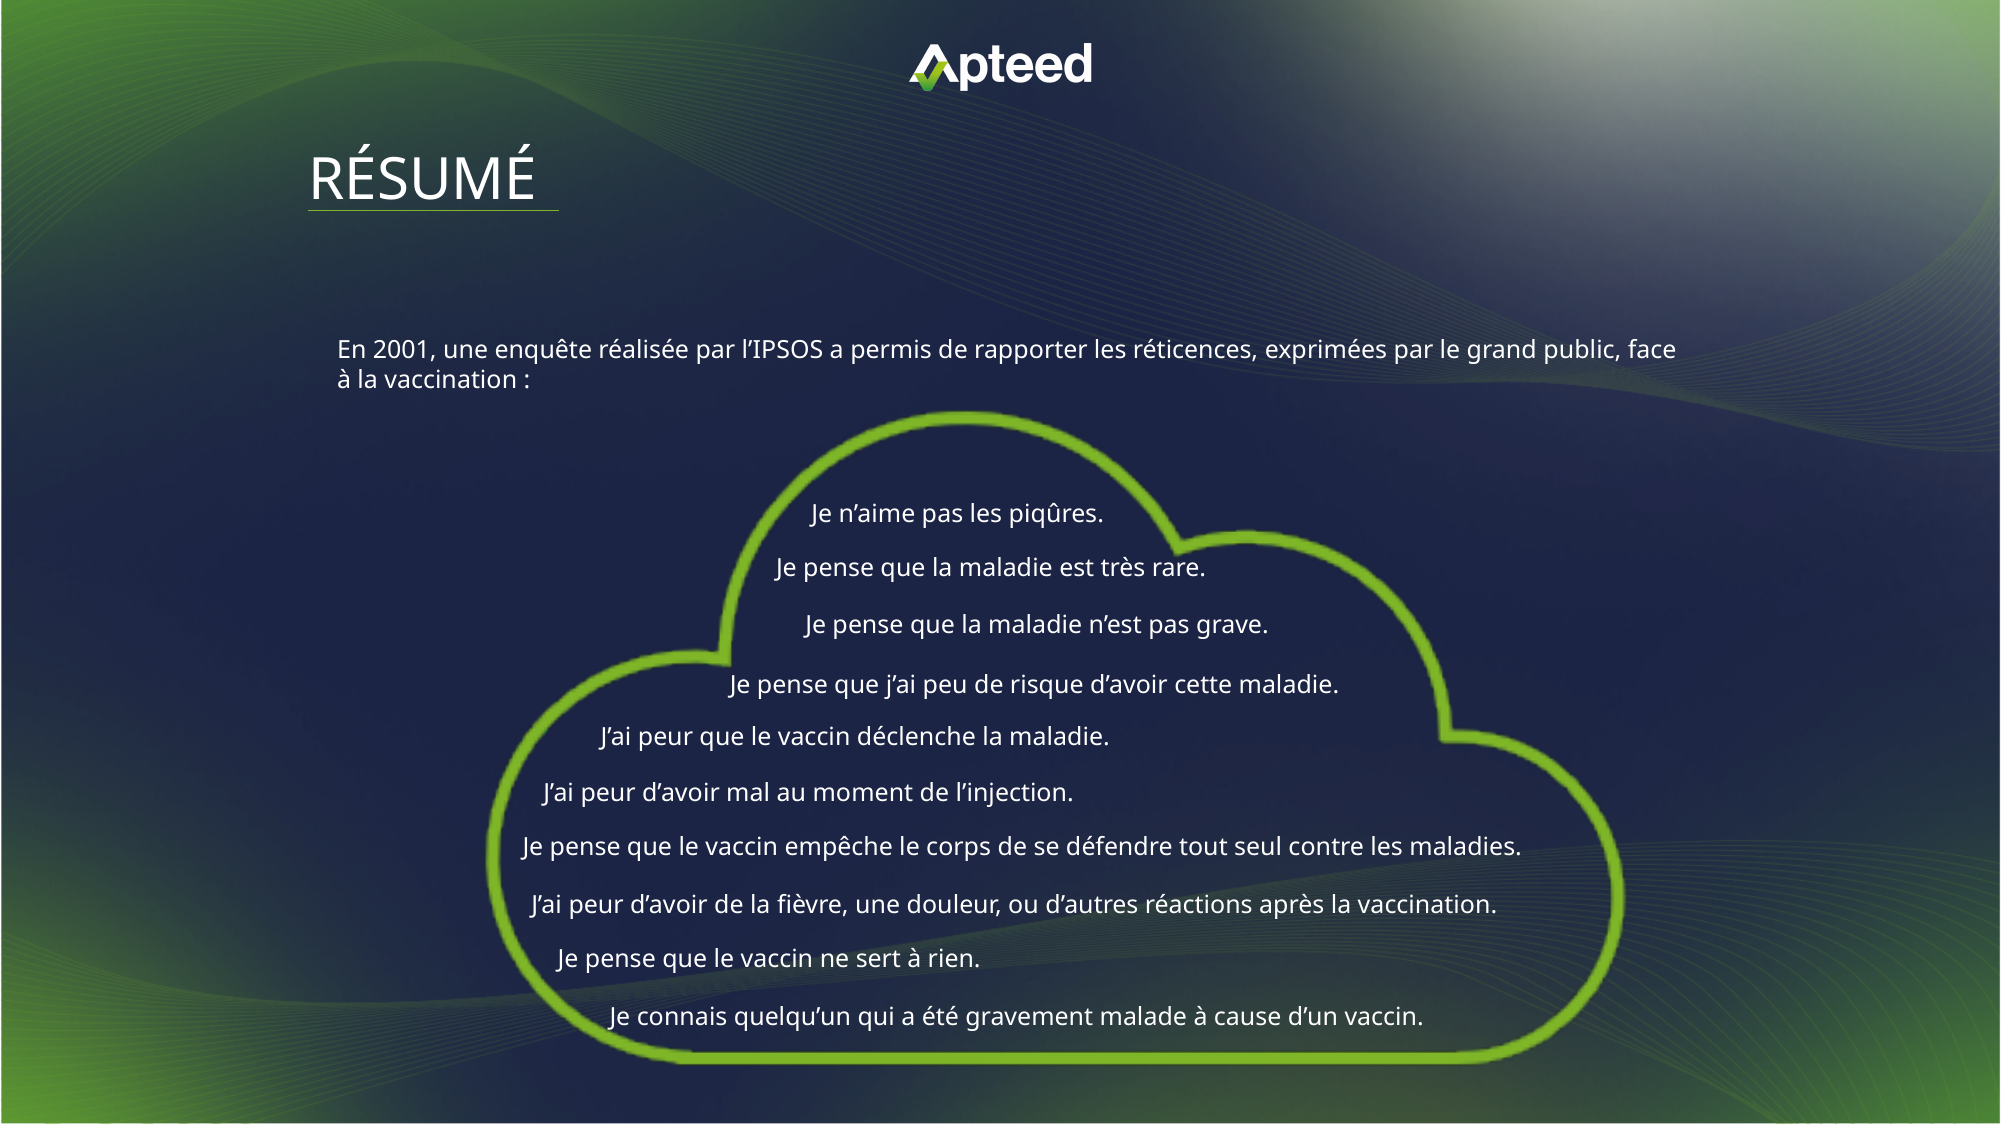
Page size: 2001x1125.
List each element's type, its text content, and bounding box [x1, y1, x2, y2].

picture [0, 0, 2001, 1125]
text_box En 2001, une enquête réalisée par l’IPSOS a permis de rapporter les réticences, exprimées par le grand public, face à la vaccination : [322, 325, 1698, 401]
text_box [416, 410, 1698, 1071]
